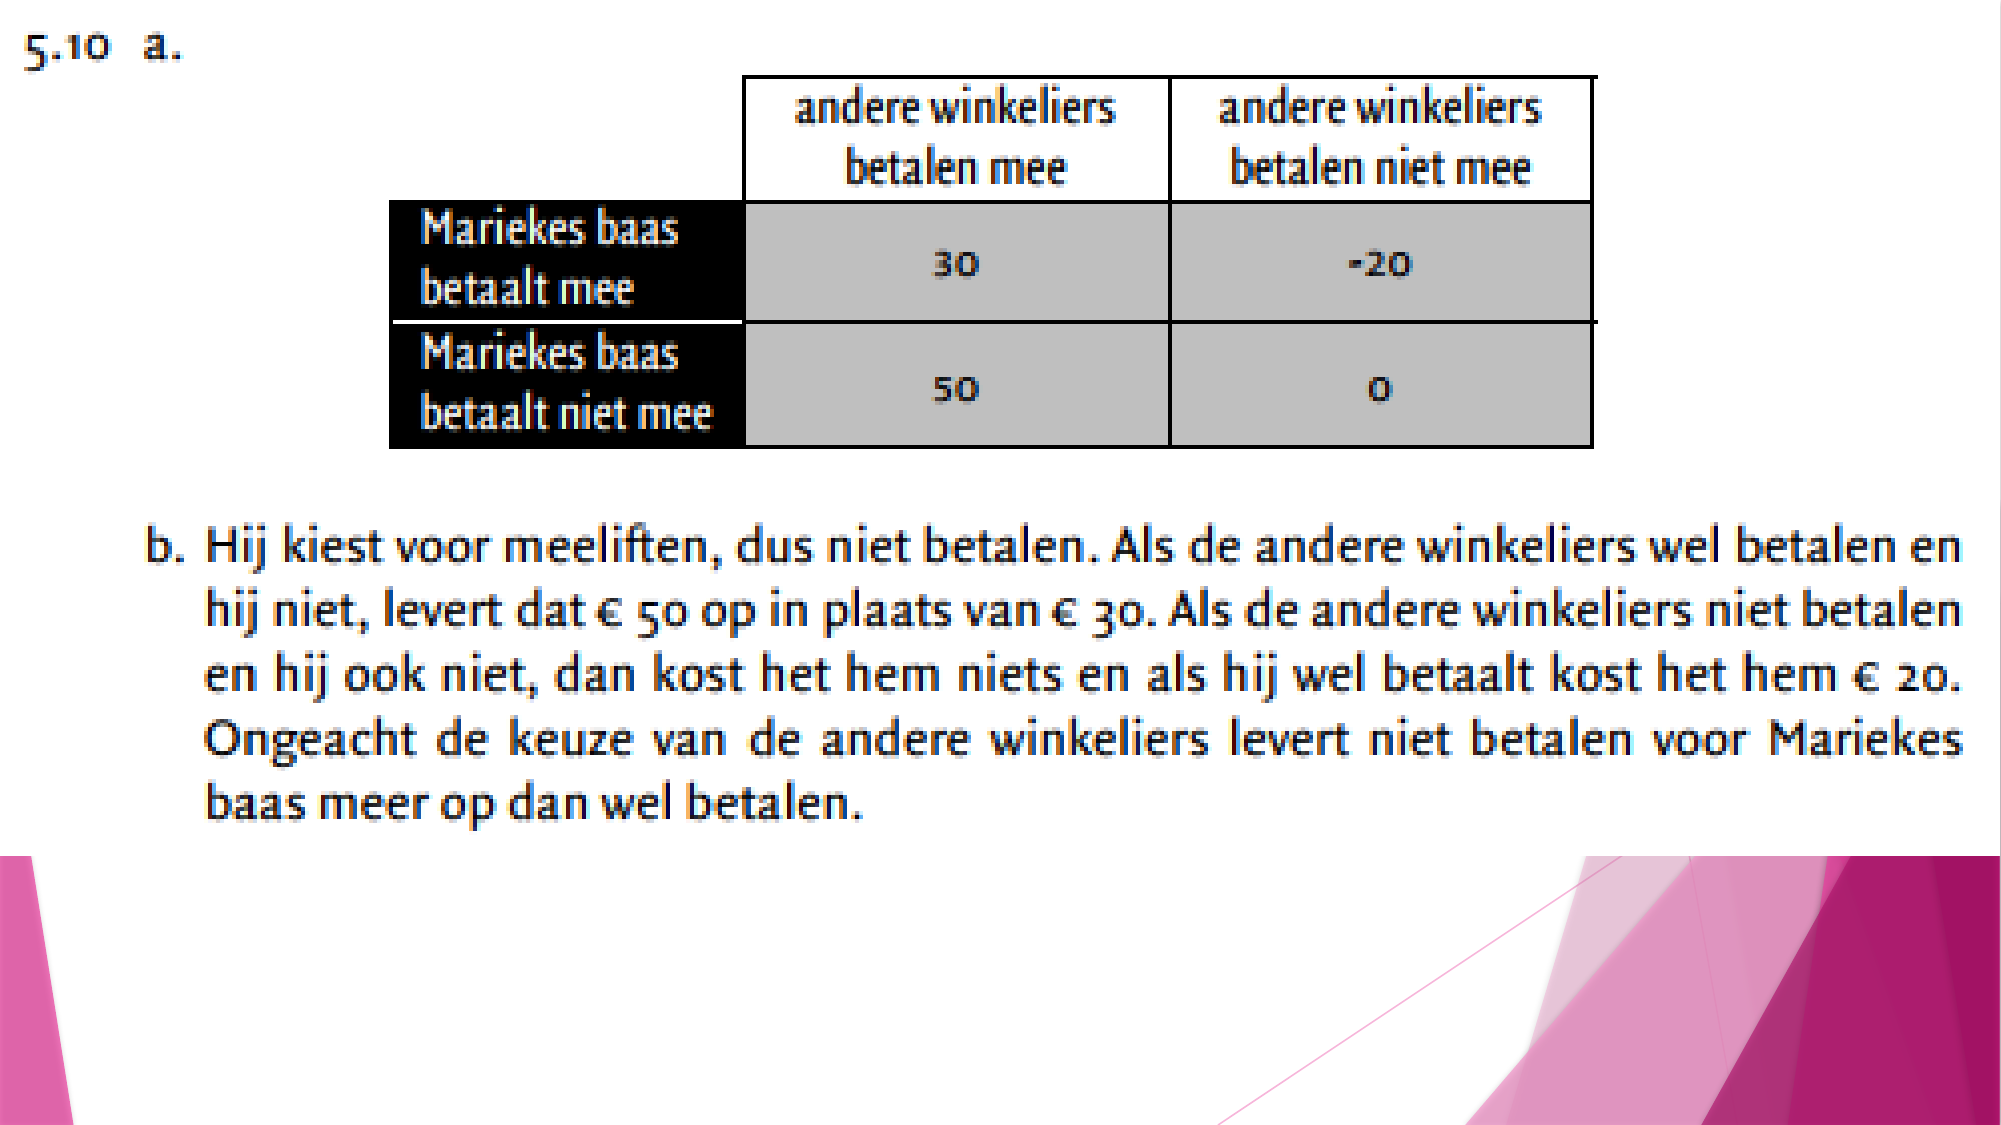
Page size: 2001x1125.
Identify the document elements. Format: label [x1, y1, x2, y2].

picture [0, 0, 2000, 856]
